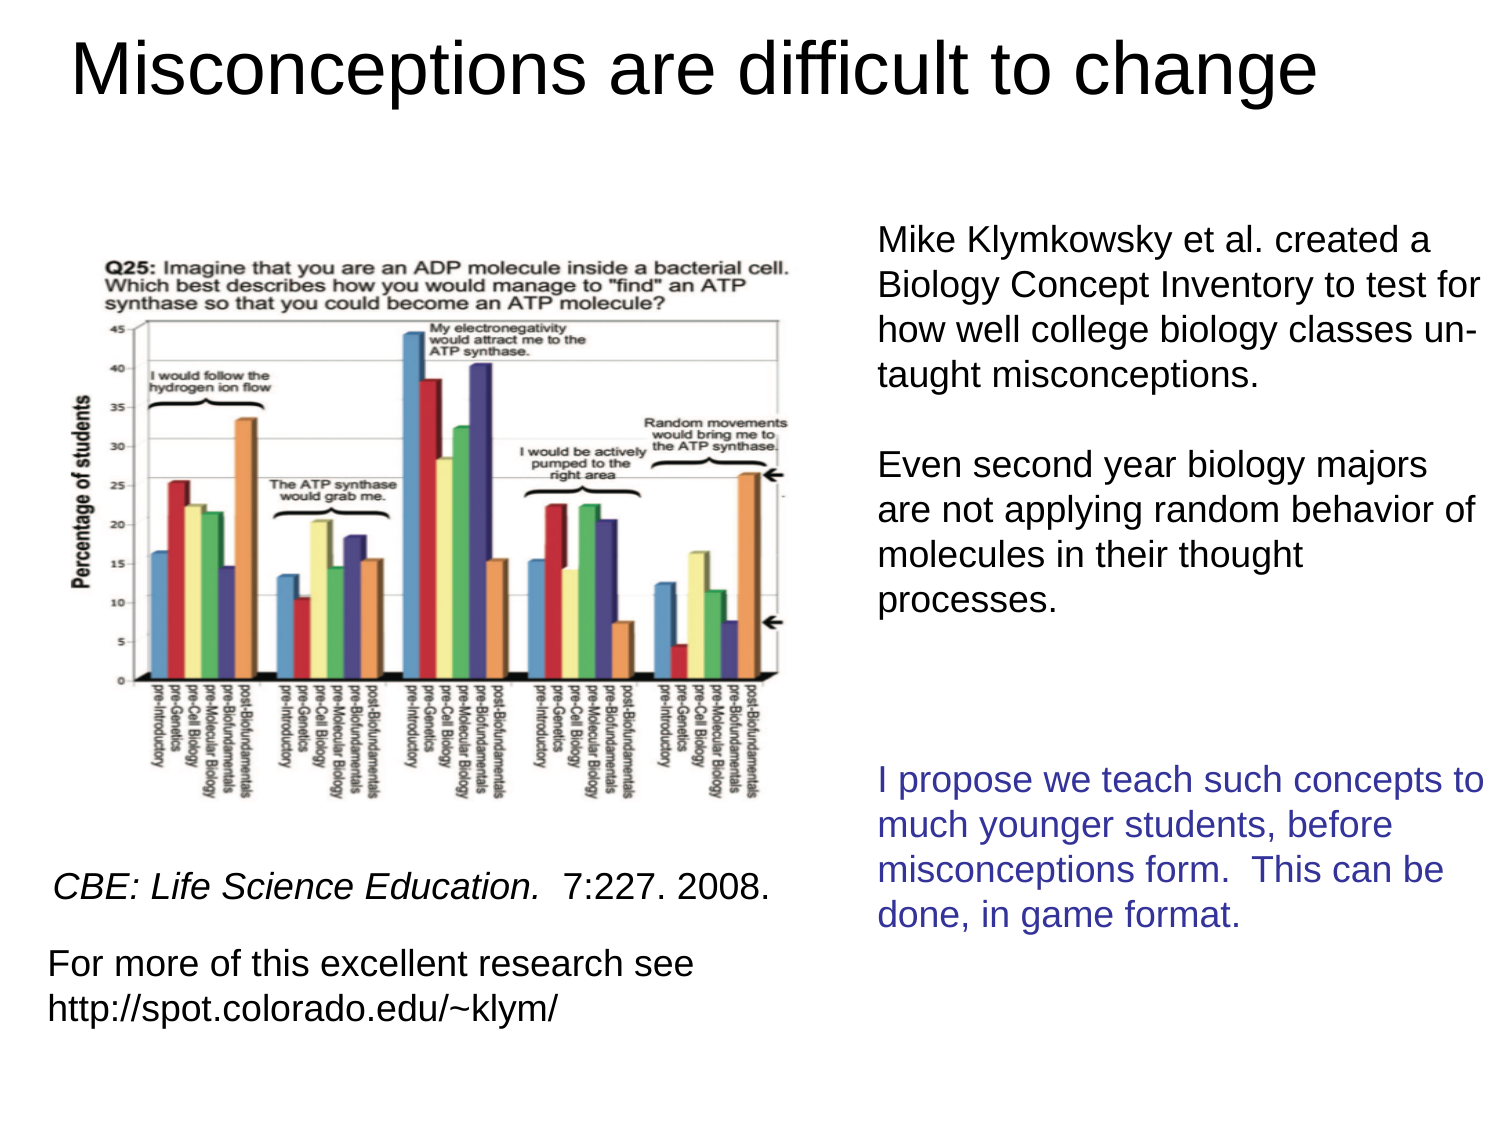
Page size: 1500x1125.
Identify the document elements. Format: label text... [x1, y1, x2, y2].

text_box Misconceptions are difficult to change [56, 12, 1336, 118]
picture [32, 243, 801, 807]
text_box For more of this excellent research see http://spot.colorado.edu/~klym/ [32, 931, 783, 1037]
text_box CBE: Life Science Education. 7:227. 2008. [38, 855, 786, 915]
text_box Mike Klymkowsky et al. created a Biology Concept Inventory to test for how well college biology classes un-taught misconceptions. Even second year biology majors are not applying random behavior of molecules in their thought processes. I propose we teach such concepts to much younger students, before misconceptions form. This can be done, in game format. [862, 207, 1500, 943]
